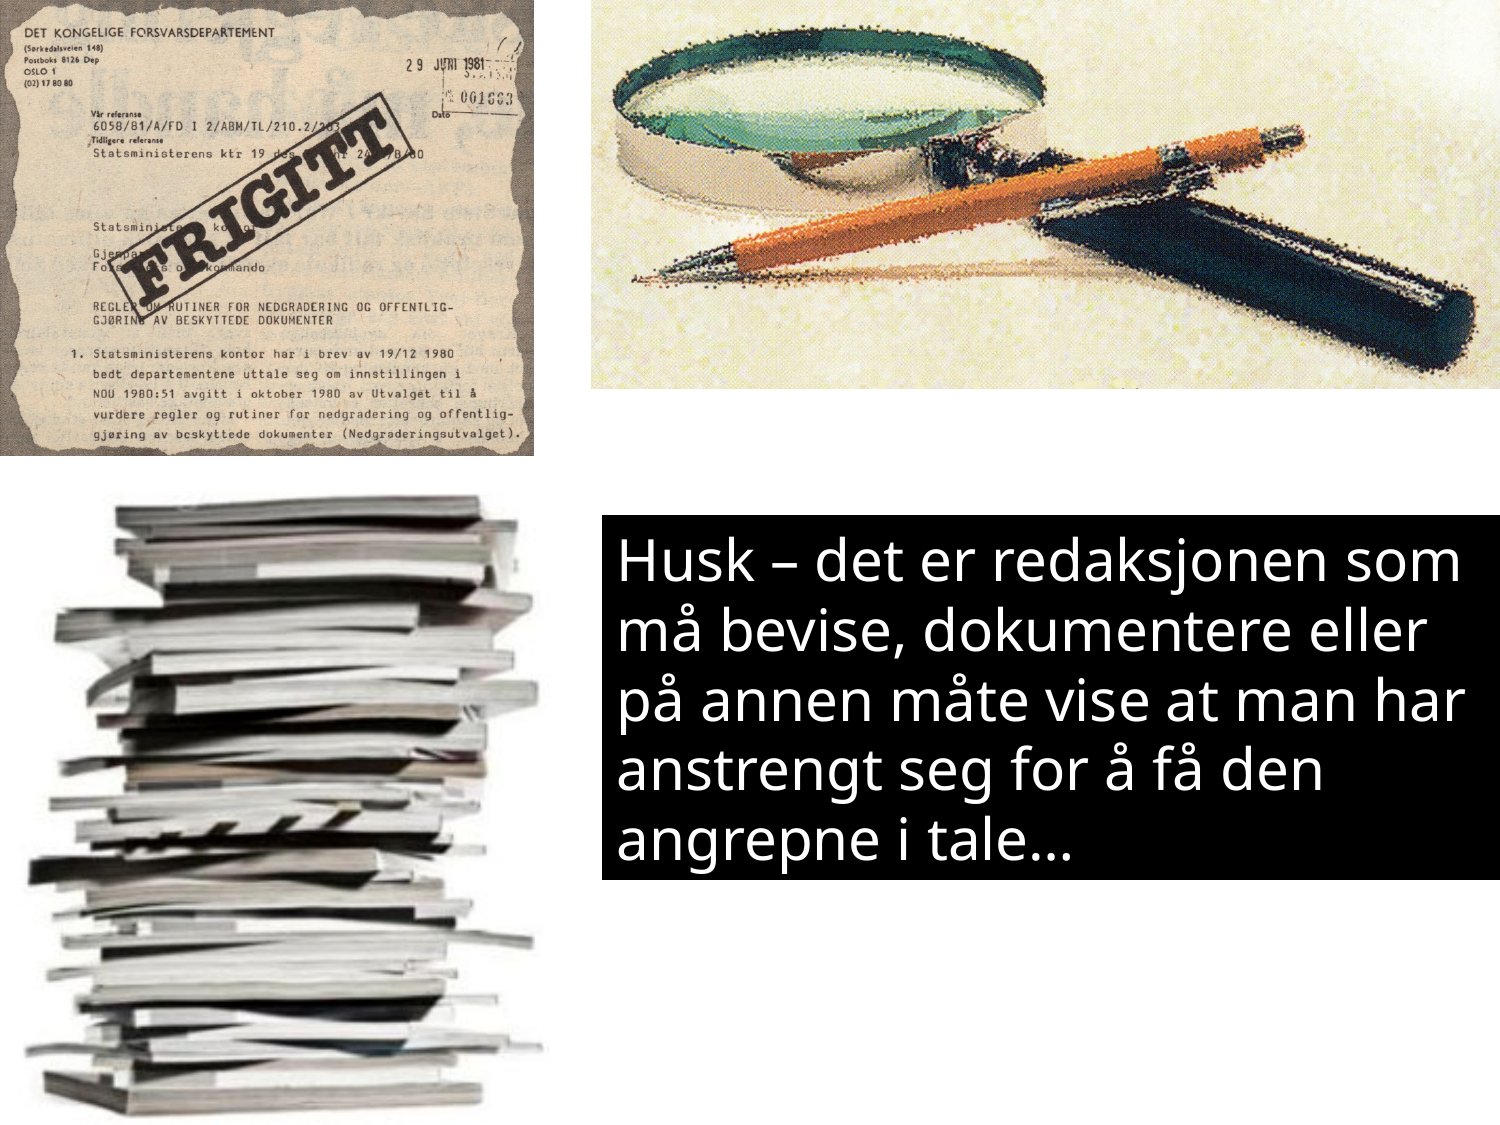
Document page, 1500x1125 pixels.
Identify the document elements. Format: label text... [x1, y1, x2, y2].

picture [0, 491, 550, 1125]
picture [591, 0, 1500, 389]
picture [0, 0, 535, 457]
text_box Husk – det er redaksjonen som må bevise, dokumentere eller på annen måte vise at man har anstrengt seg for å få den angrepne i tale… [602, 515, 1500, 880]
